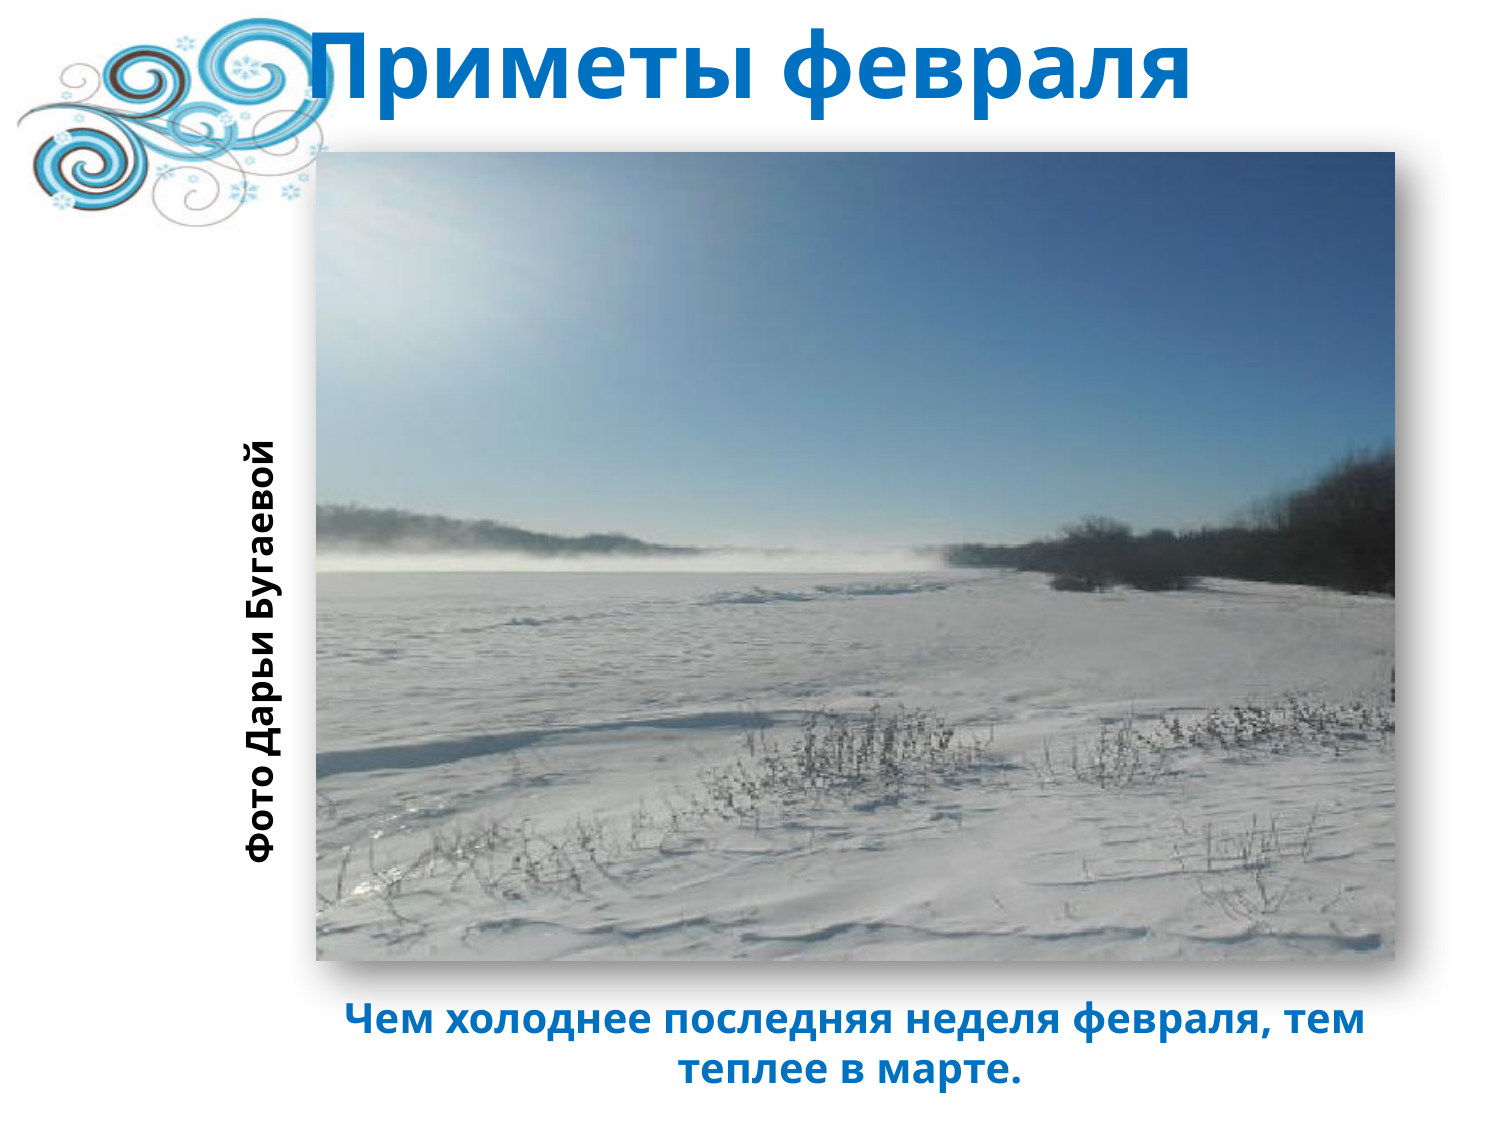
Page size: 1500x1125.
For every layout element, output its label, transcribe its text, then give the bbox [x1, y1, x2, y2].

picture [0, 0, 1395, 962]
text_box Фото Дарьи Бугаевой [227, 328, 288, 879]
text_box Чем холоднее последняя неделя февраля, тем теплее в марте. [316, 984, 1395, 1100]
text_box Приметы февраля [352, 0, 1500, 235]
